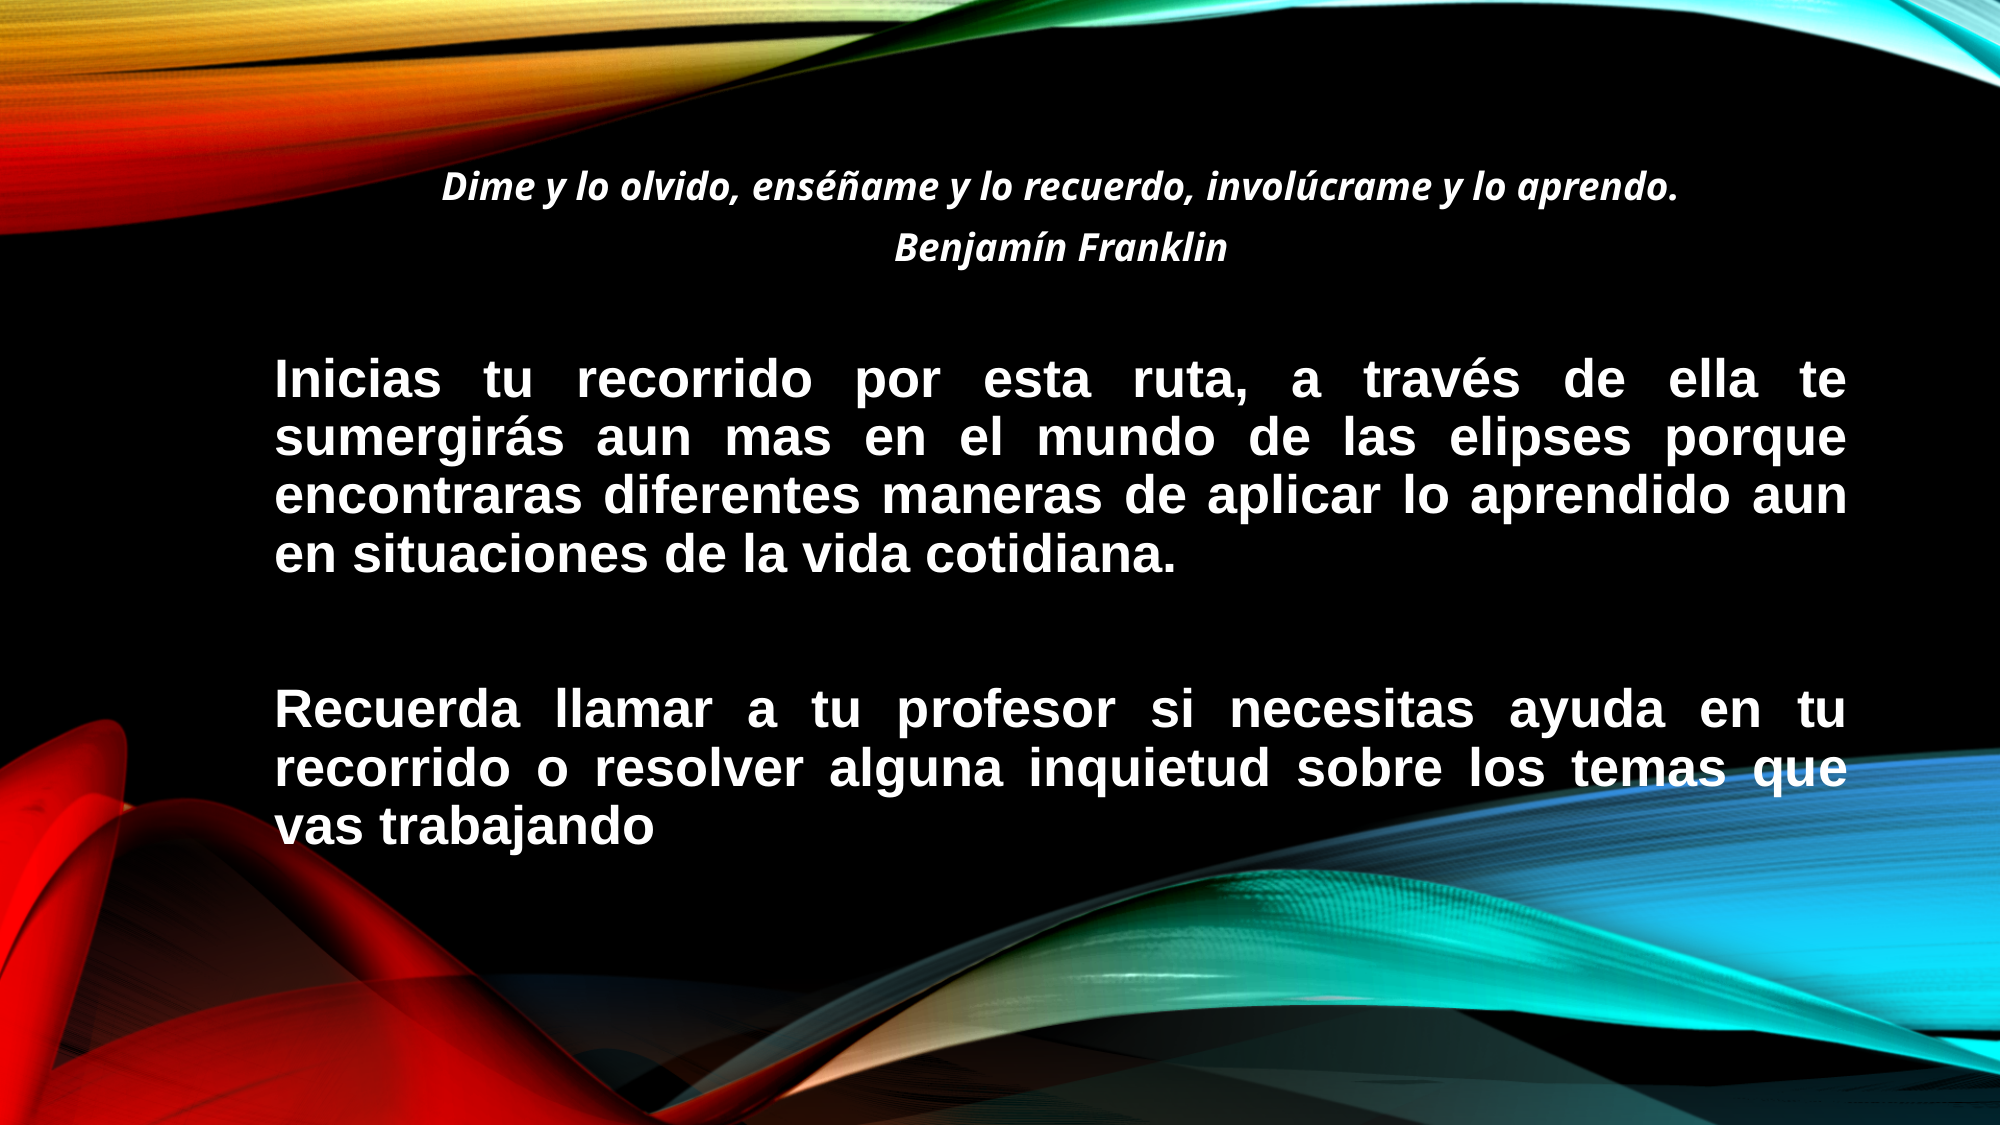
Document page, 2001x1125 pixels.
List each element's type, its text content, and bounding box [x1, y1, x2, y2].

subtitle Dime y lo olvido, enséñame y lo recuerdo, involúcrame y lo aprendo. Benjamín Franklin Inicias tu recorrido por esta ruta, a través de ella te sumergirás aun mas en el mundo de las elipses porque encontraras diferentes maneras de aplicar lo aprendido aun en situaciones de la vida cotidiana. Recuerda llamar a tu profesor si necesitas ayuda en tu recorrido o resolver alguna inquietud sobre los temas que vas trabajando [259, 159, 1864, 866]
picture [0, 717, 2000, 1125]
picture [0, 0, 2000, 237]
